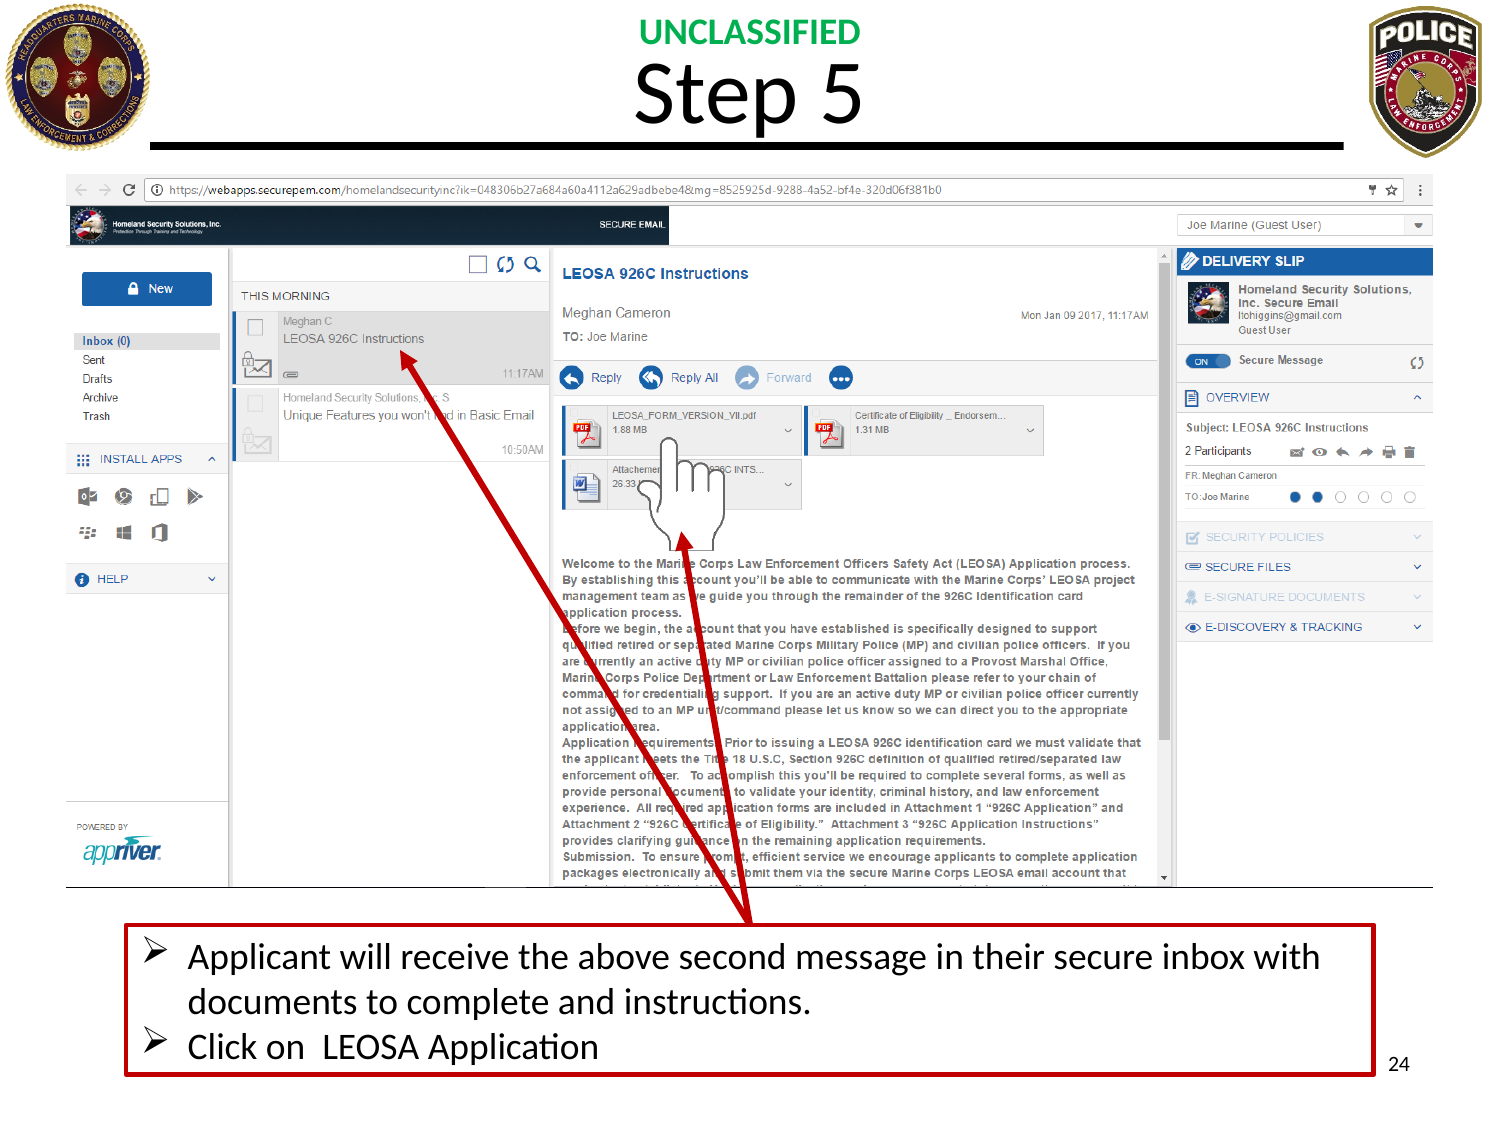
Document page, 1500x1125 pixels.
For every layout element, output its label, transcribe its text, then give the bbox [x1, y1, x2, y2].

picture [1369, 6, 1482, 158]
footer UNCLASSIFIED [512, 0, 988, 60]
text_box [680, 530, 751, 926]
slide_number 24 [1074, 1042, 1425, 1103]
title Step 5 [103, 24, 1397, 138]
picture [5, 3, 150, 151]
picture [637, 437, 726, 552]
text_box Applicant will receive the above second message in their secure inbox with documents to complete and instructions. Click on LEOSA Application [126, 924, 1374, 1075]
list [66, 174, 1434, 888]
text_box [399, 349, 751, 926]
